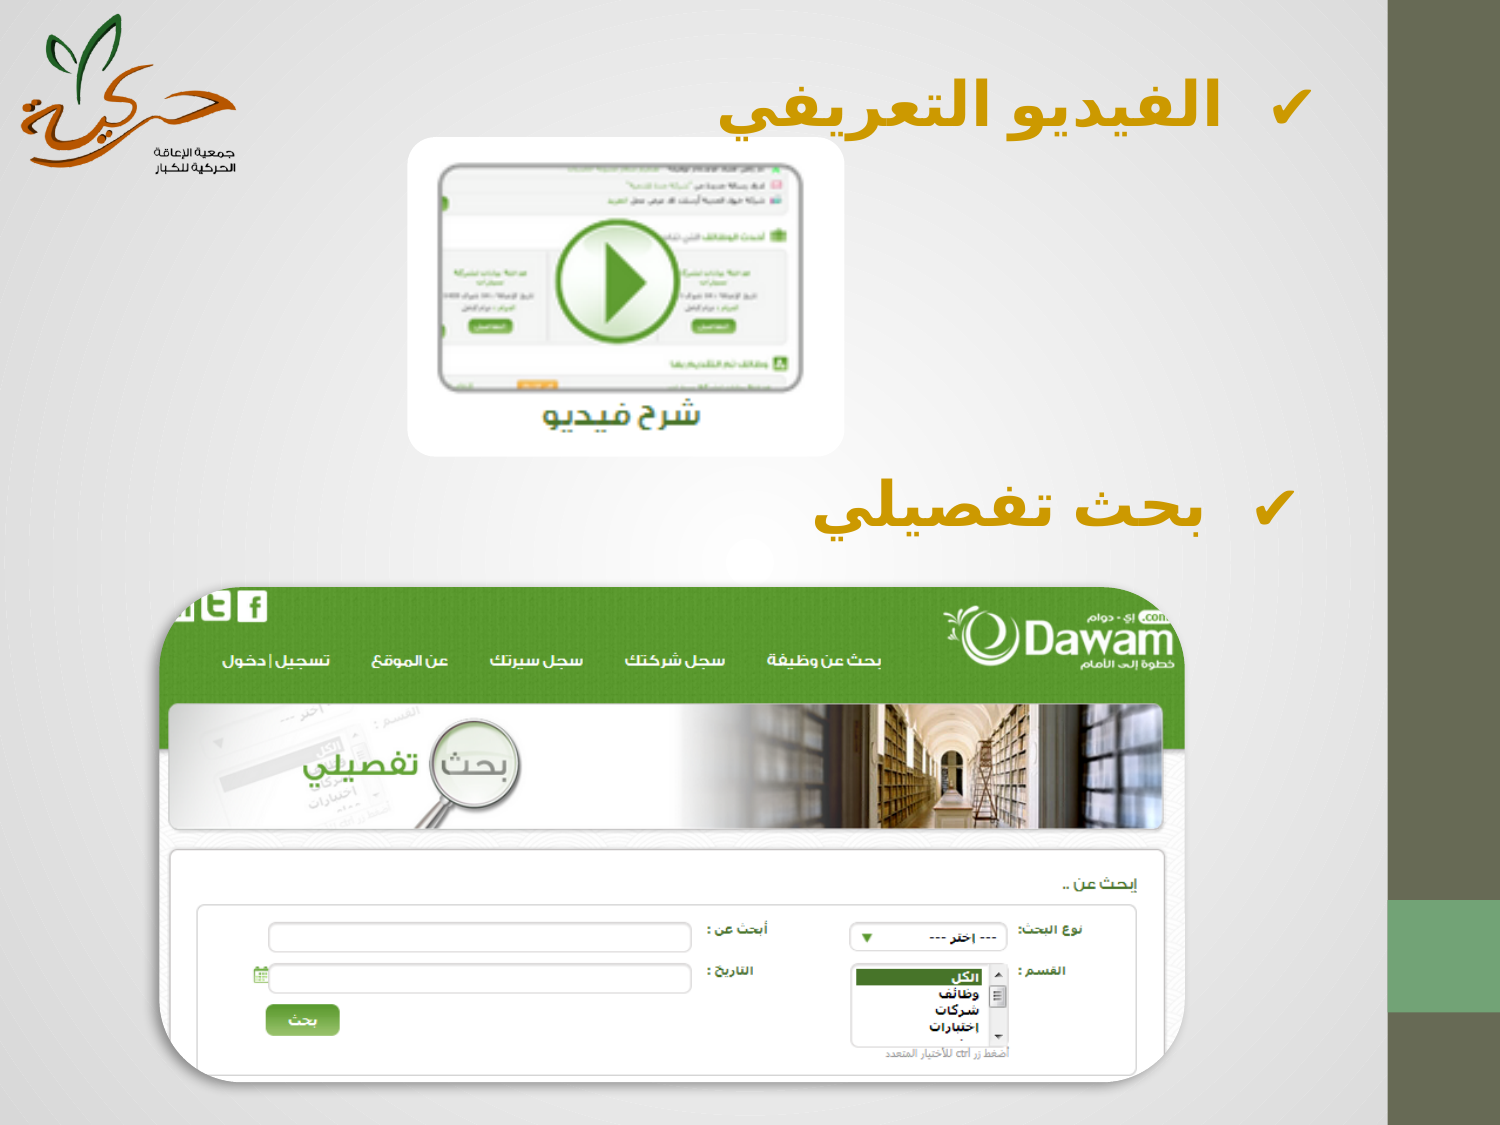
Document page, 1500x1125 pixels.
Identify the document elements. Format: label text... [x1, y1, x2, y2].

picture [159, 586, 1185, 1083]
picture [407, 136, 845, 457]
text_box بحث تفصيلي [171, 419, 1317, 539]
picture [0, 2, 303, 194]
text_box الفيديو التعريفي [307, 19, 1334, 139]
